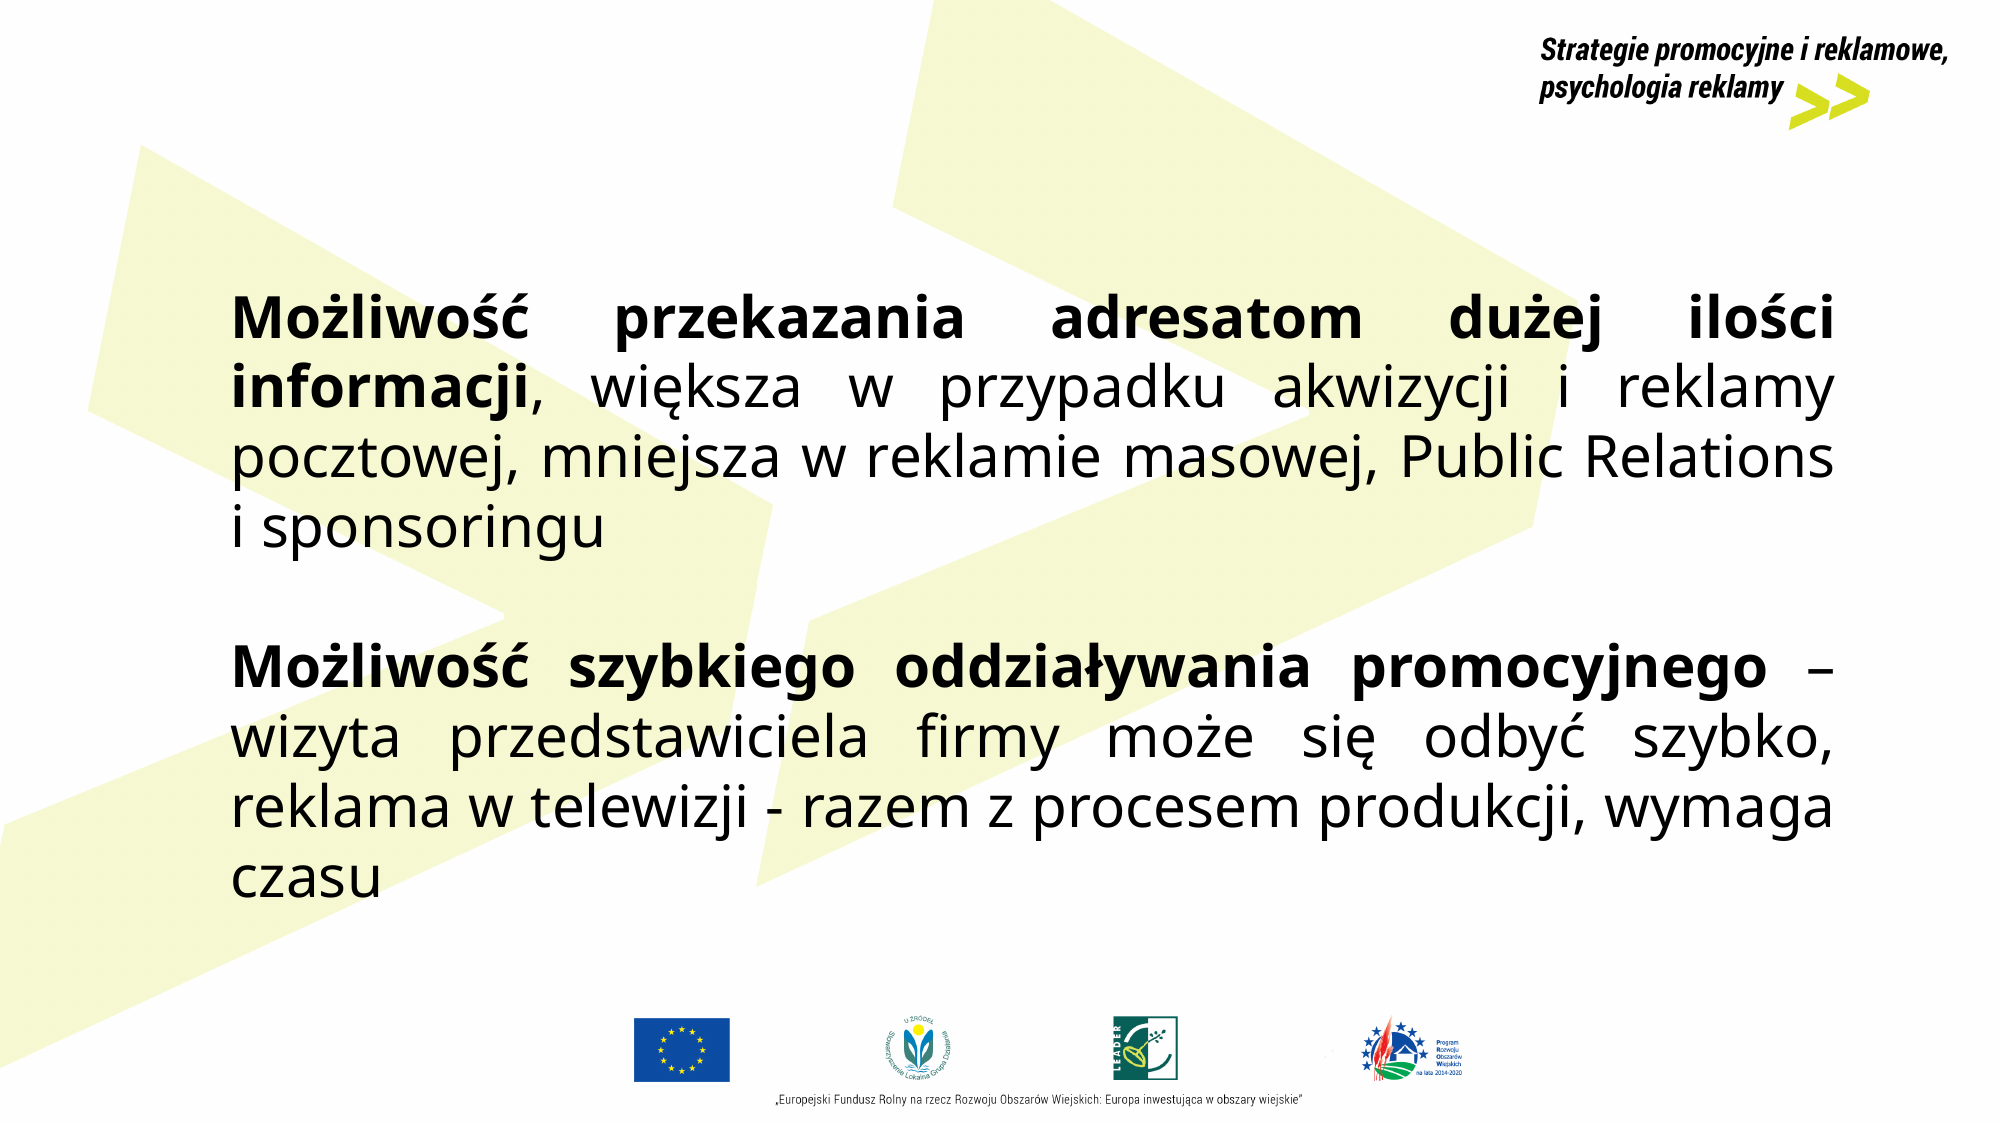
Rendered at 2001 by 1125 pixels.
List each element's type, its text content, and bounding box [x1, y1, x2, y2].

text_box Możliwość przekazania adresatom dużej ilości informacji, większa w przypadku akwizycji i reklamy pocztowej, mniejsza w reklamie masowej, Public Relations i sponsoringu Możliwość szybkiego oddziaływania promocyjnego – wizyta przedstawiciela firmy może się odbyć szybko, reklama w telewizji - razem z procesem produkcji, wymaga czasu [216, 272, 1851, 917]
picture [0, 0, 2001, 1125]
